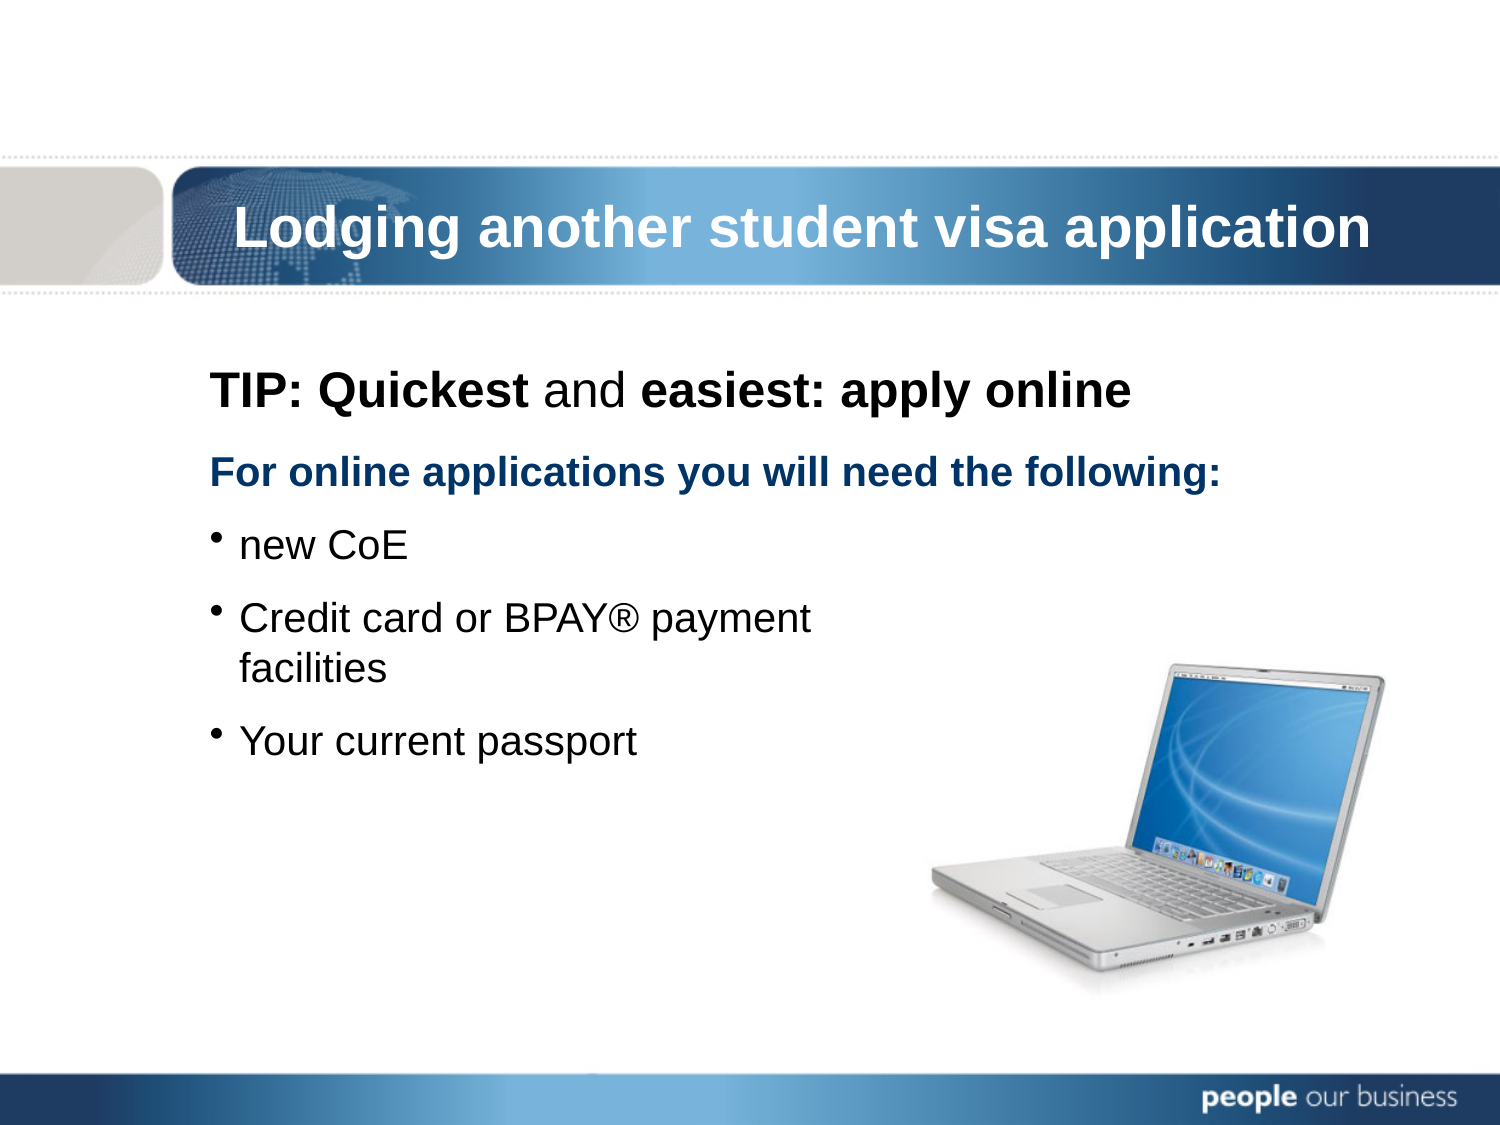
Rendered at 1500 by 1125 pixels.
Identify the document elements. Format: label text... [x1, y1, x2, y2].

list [915, 644, 1400, 1009]
picture [0, 1, 1500, 1125]
title How to Apply [75, 45, 1425, 233]
text_box Lodging another student visa application [218, 182, 1459, 267]
text_box TIP: Quickest and easiest: apply online For online applications you will need the following: new CoE Credit card or BPAY® payment facilities Your current passport [194, 349, 1376, 844]
